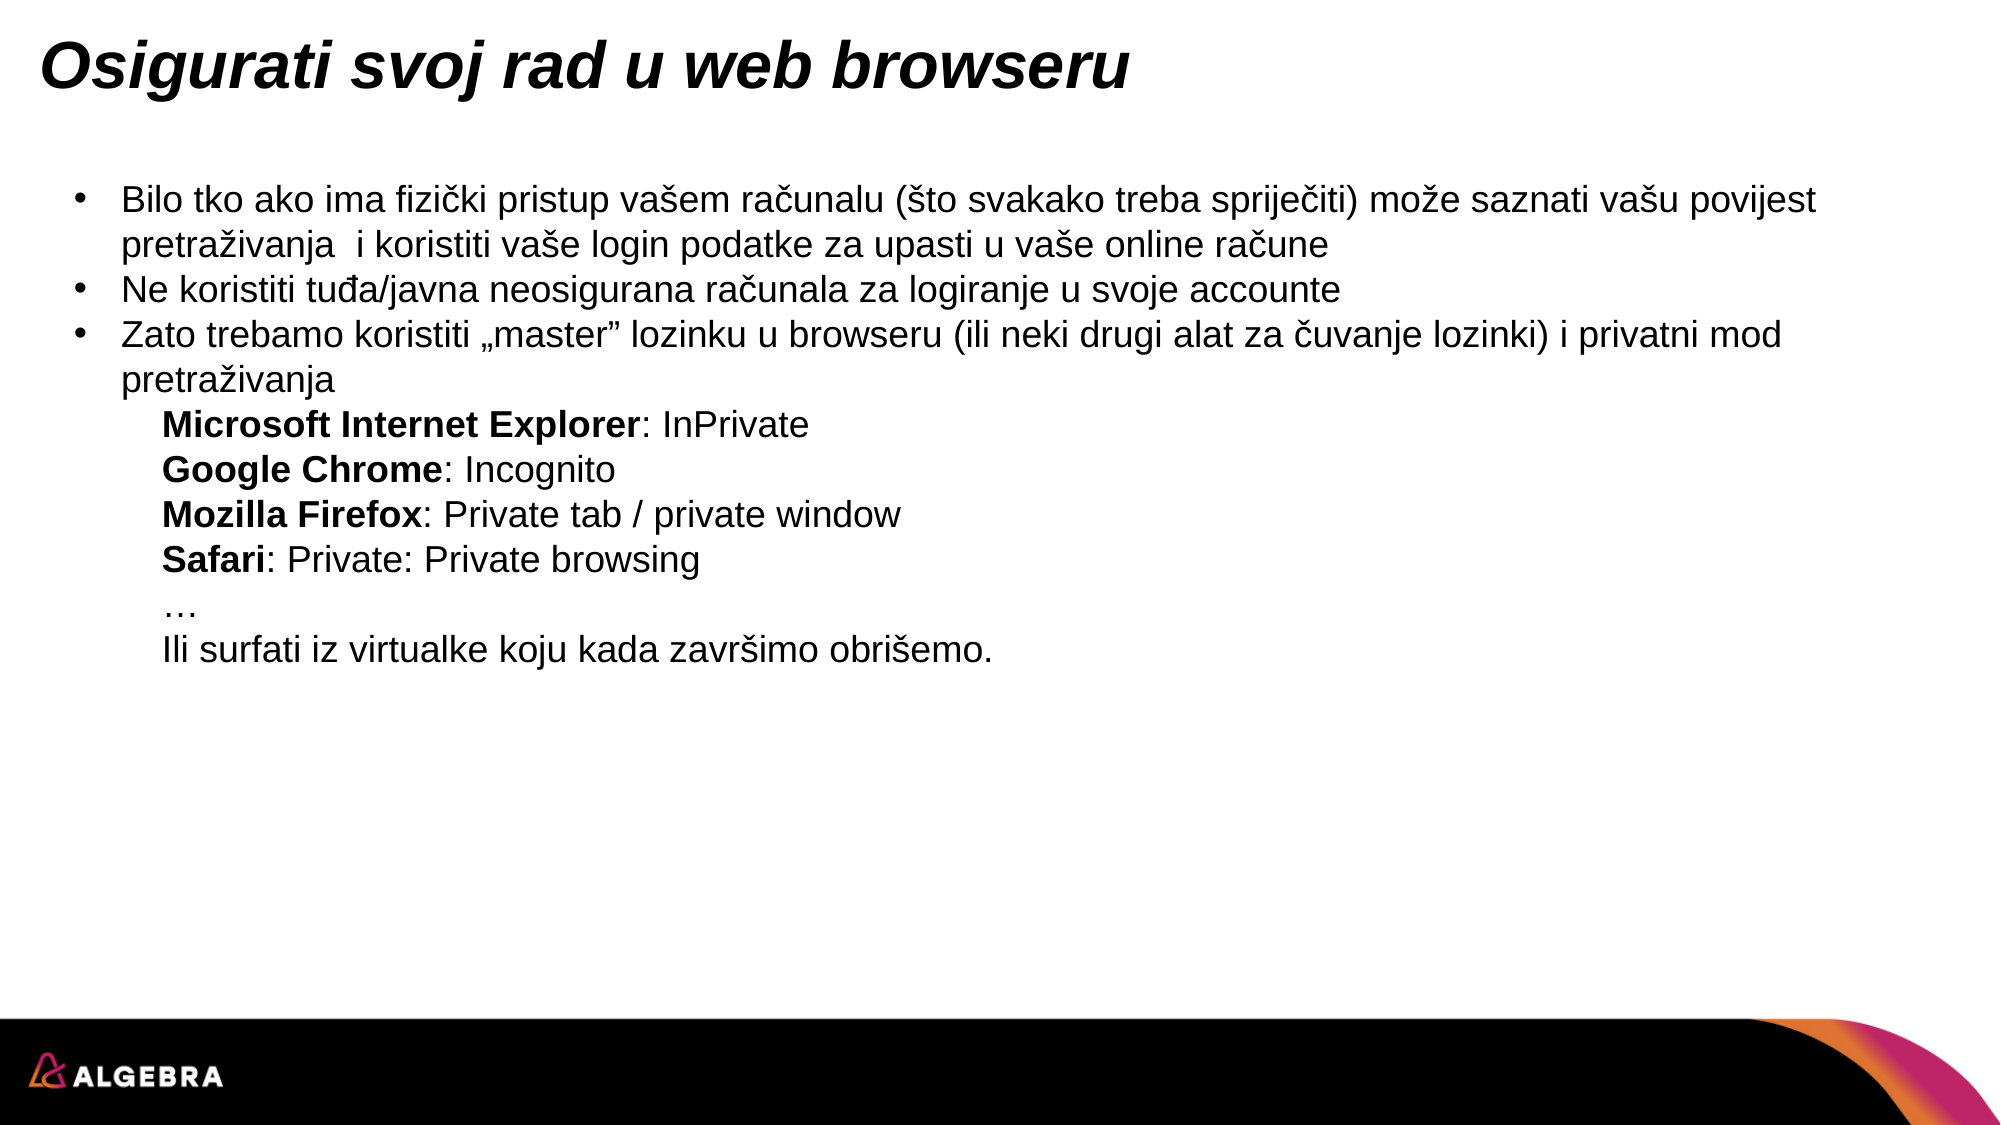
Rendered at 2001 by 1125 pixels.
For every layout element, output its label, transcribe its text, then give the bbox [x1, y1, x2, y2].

title Osigurati svoj rad u web browseru [39, 23, 1989, 120]
picture [0, 0, 2001, 1125]
text_box Bilo tko ako ima fizički pristup vašem računalu (što svakako treba spriječiti) može saznati vašu povijest pretraživanja i koristiti vaše login podatke za upasti u vaše online račune Ne koristiti tuđa/javna neosigurana računala za logiranje u svoje accounte Zato trebamo koristiti „master” lozinku u browseru (ili neki drugi alat za čuvanje lozinki) i privatni mod pretraživanja Microsoft Internet Explorer: InPrivate Google Chrome: Incognito Mozilla Firefox: Private tab / private window Safari: Private: Private browsing … Ili surfati iz virtualke koju kada završimo obrišemo. [59, 167, 1836, 722]
